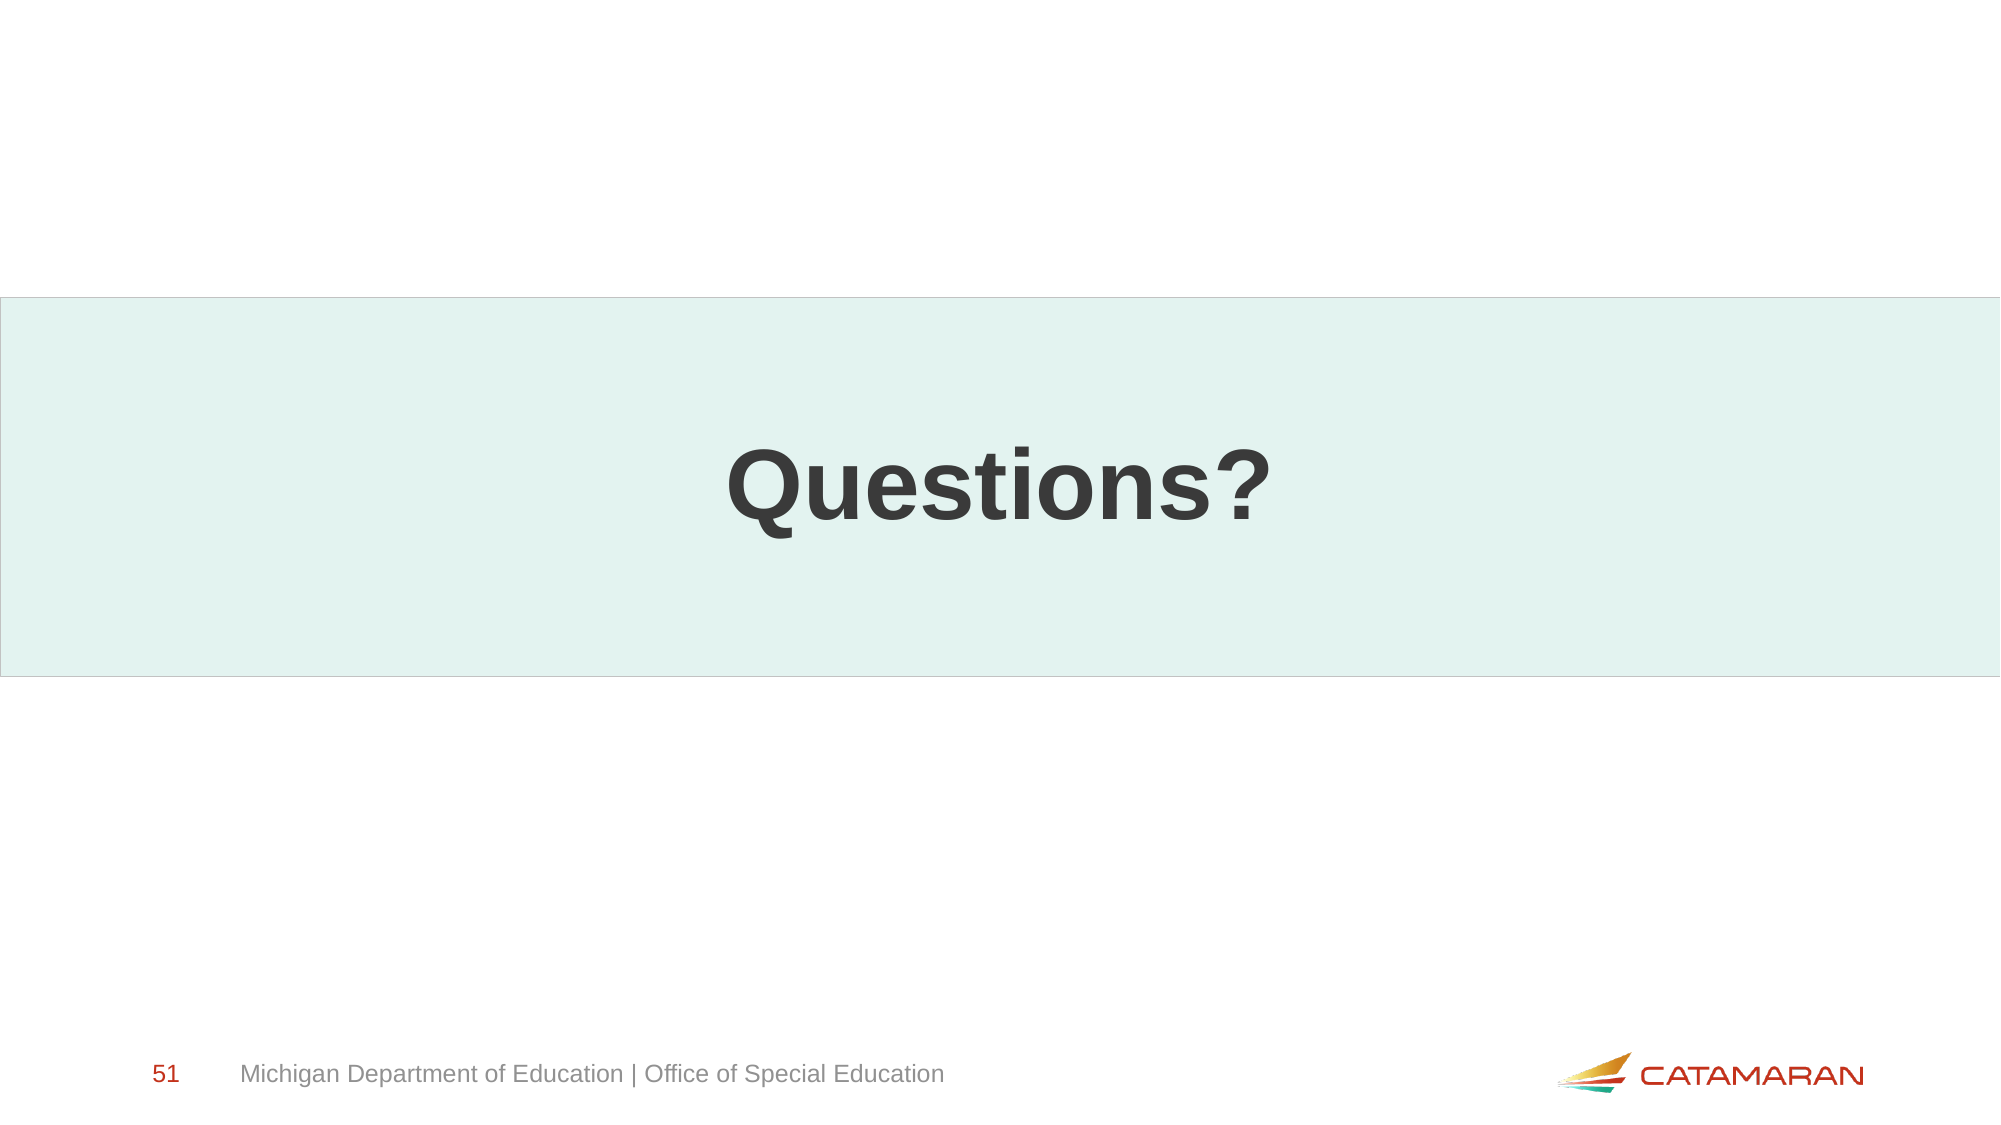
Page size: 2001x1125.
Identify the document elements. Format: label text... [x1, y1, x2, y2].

slide_number 51 [137, 1042, 205, 1103]
picture [1557, 1052, 1863, 1093]
footer Michigan Department of Education | Office of Special Education [225, 1042, 1484, 1103]
title Questions? [0, 297, 2000, 677]
